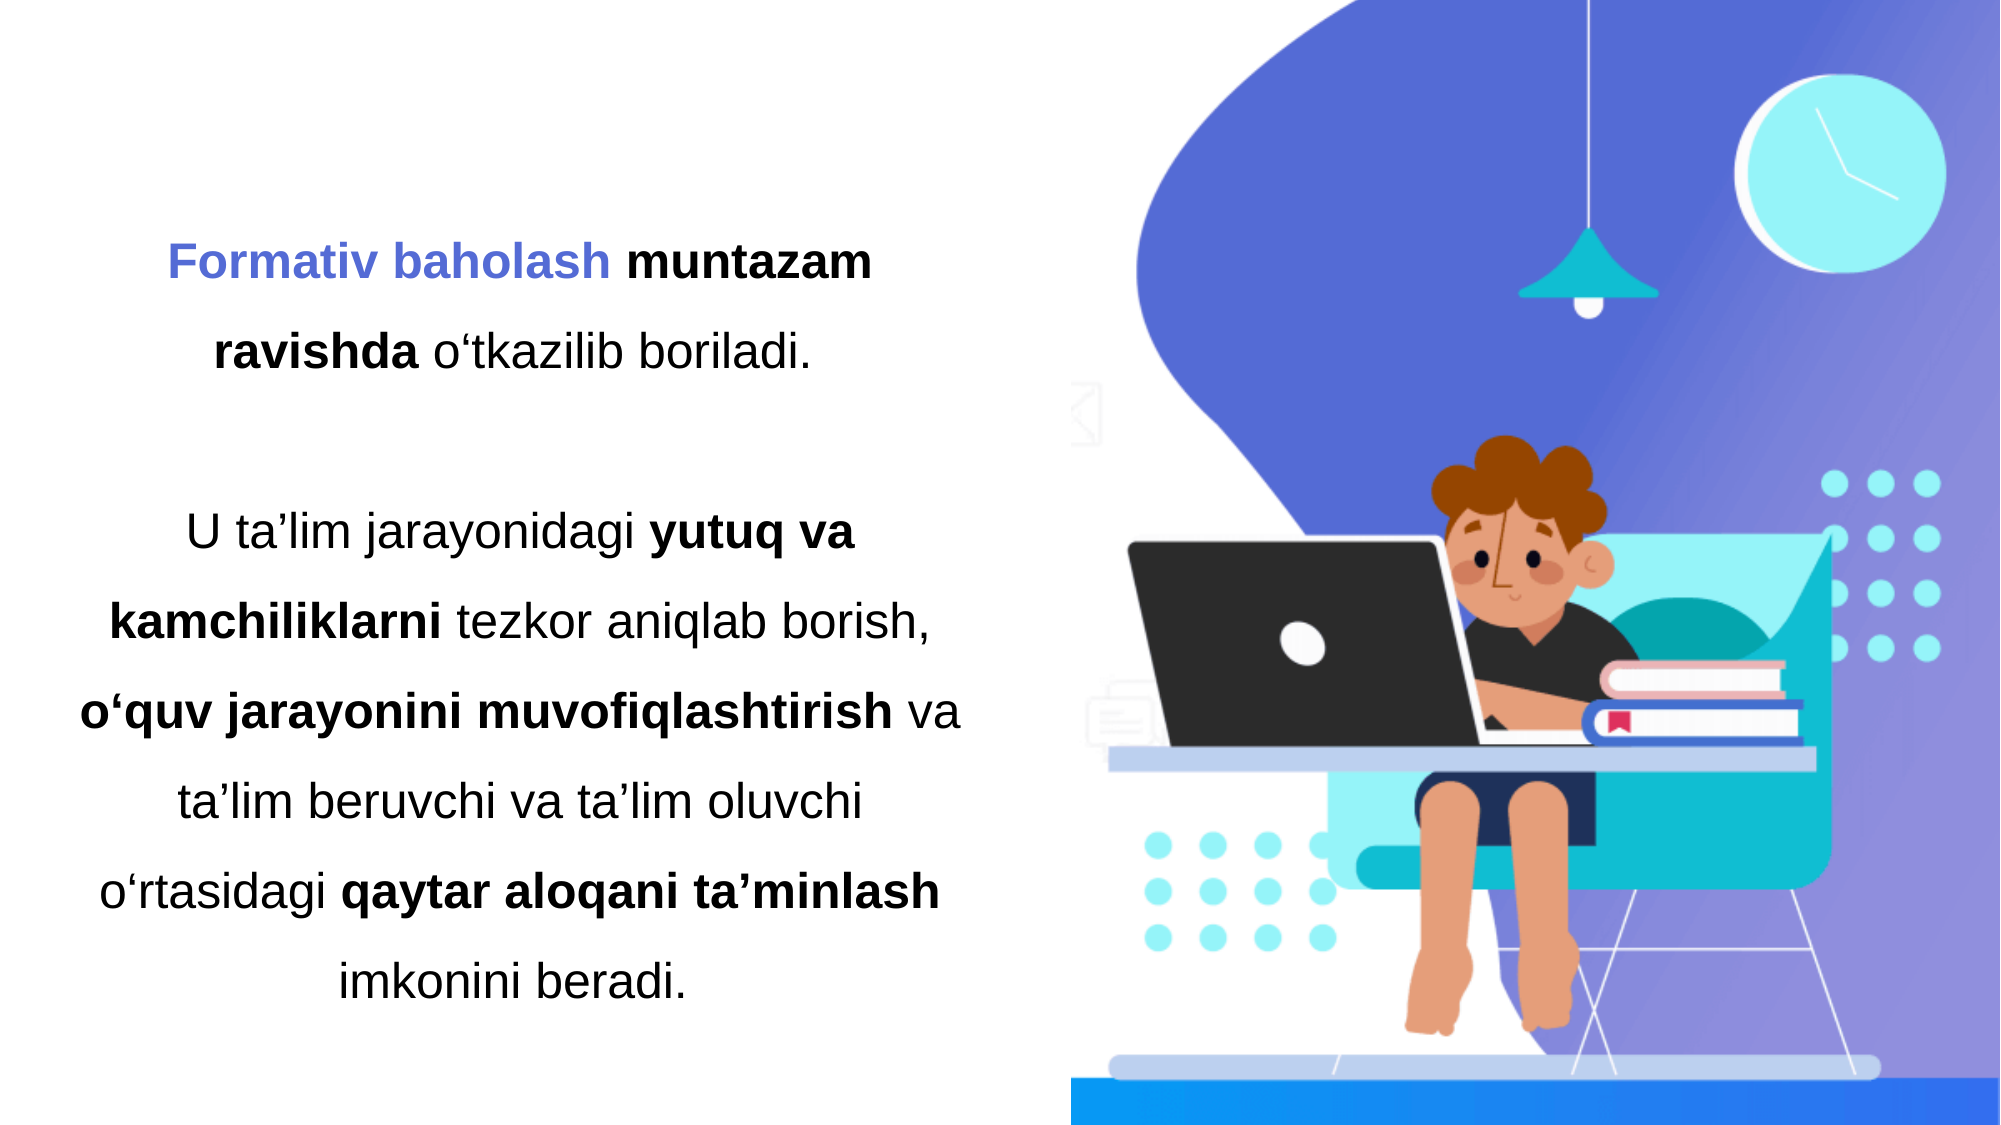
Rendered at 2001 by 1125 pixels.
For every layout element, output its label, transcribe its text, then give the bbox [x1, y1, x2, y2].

picture [1071, 0, 2000, 1125]
text_box Formativ baholash muntazam ravishda o‘tkazilib boriladi. U ta’lim jarayonidagi yutuq va kamchiliklarni tezkor aniqlab borish, o‘quv jarayonini muvofiqlashtirish va ta’lim beruvchi va ta’lim oluvchi o‘rtasidagi qaytar aloqani ta’minlash imkonini beradi. [52, 190, 989, 1016]
